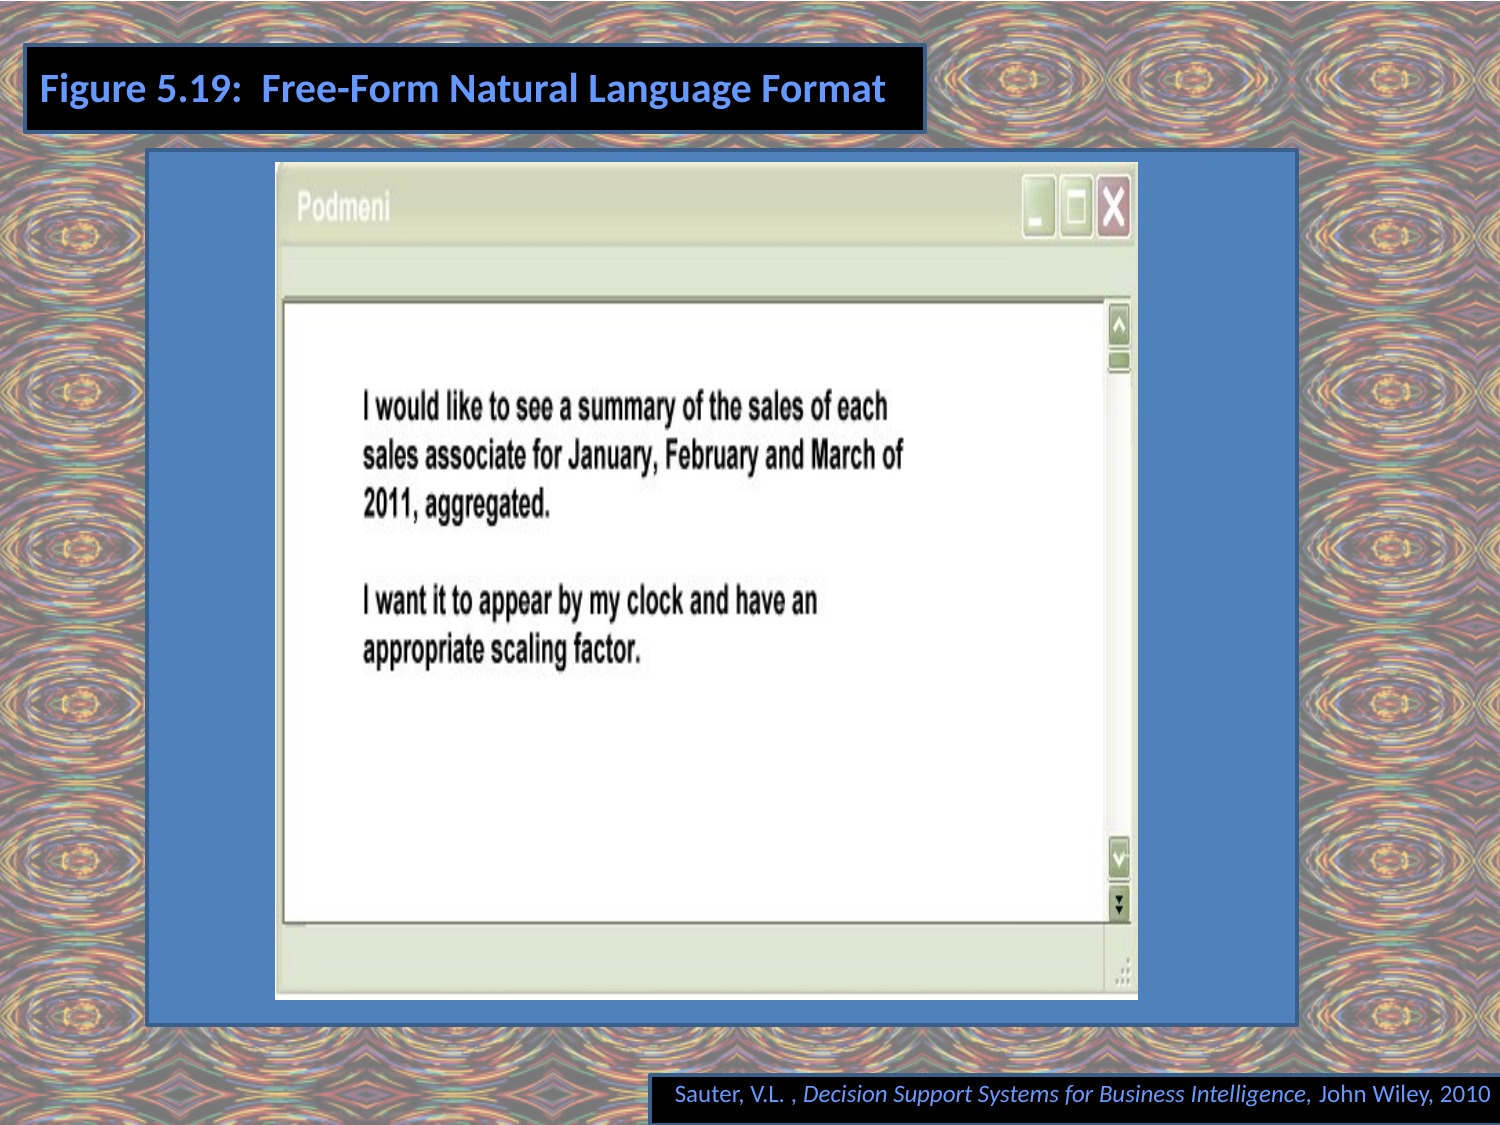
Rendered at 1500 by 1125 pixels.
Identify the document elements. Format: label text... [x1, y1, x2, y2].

title Figure 5.19: Free-Form Natural Language Format [24, 24, 925, 118]
picture [0, 1, 1500, 1125]
